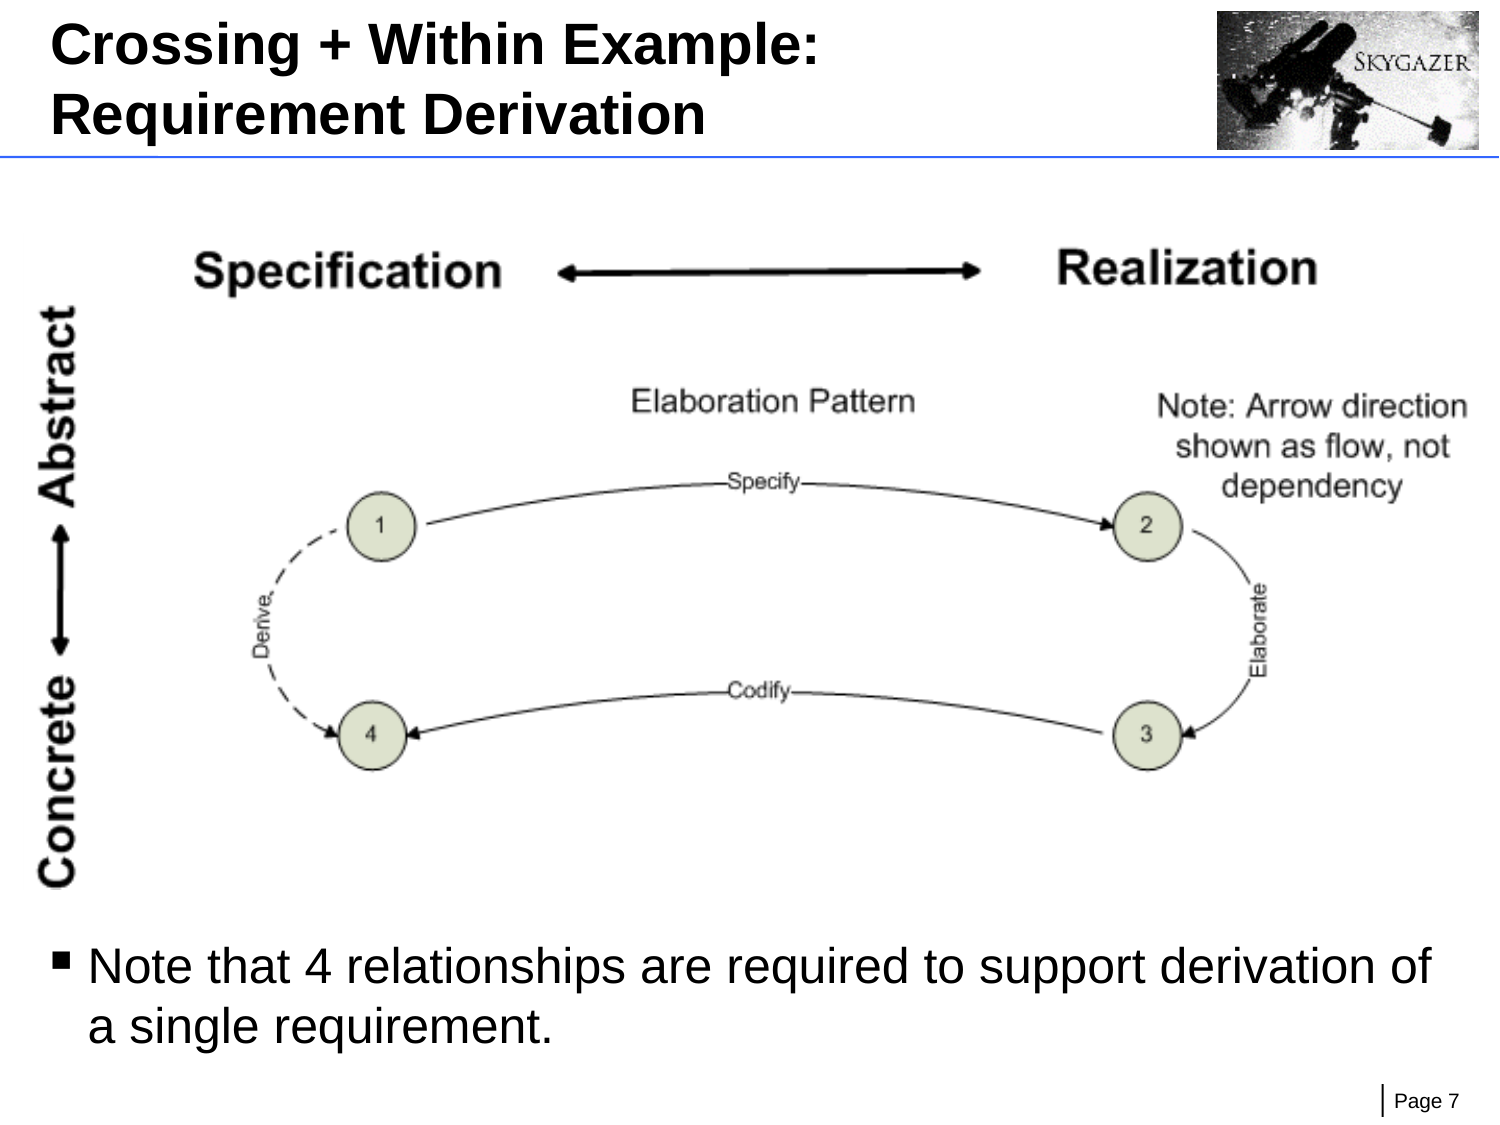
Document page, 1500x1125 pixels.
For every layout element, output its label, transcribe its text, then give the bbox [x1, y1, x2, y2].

picture [1217, 11, 1479, 150]
picture [22, 233, 1478, 890]
list Note that 4 relationships are required to support derivation of a single requirement. [50, 933, 1450, 1073]
title Crossing + Within Example: Requirement Derivation [50, 16, 1203, 154]
